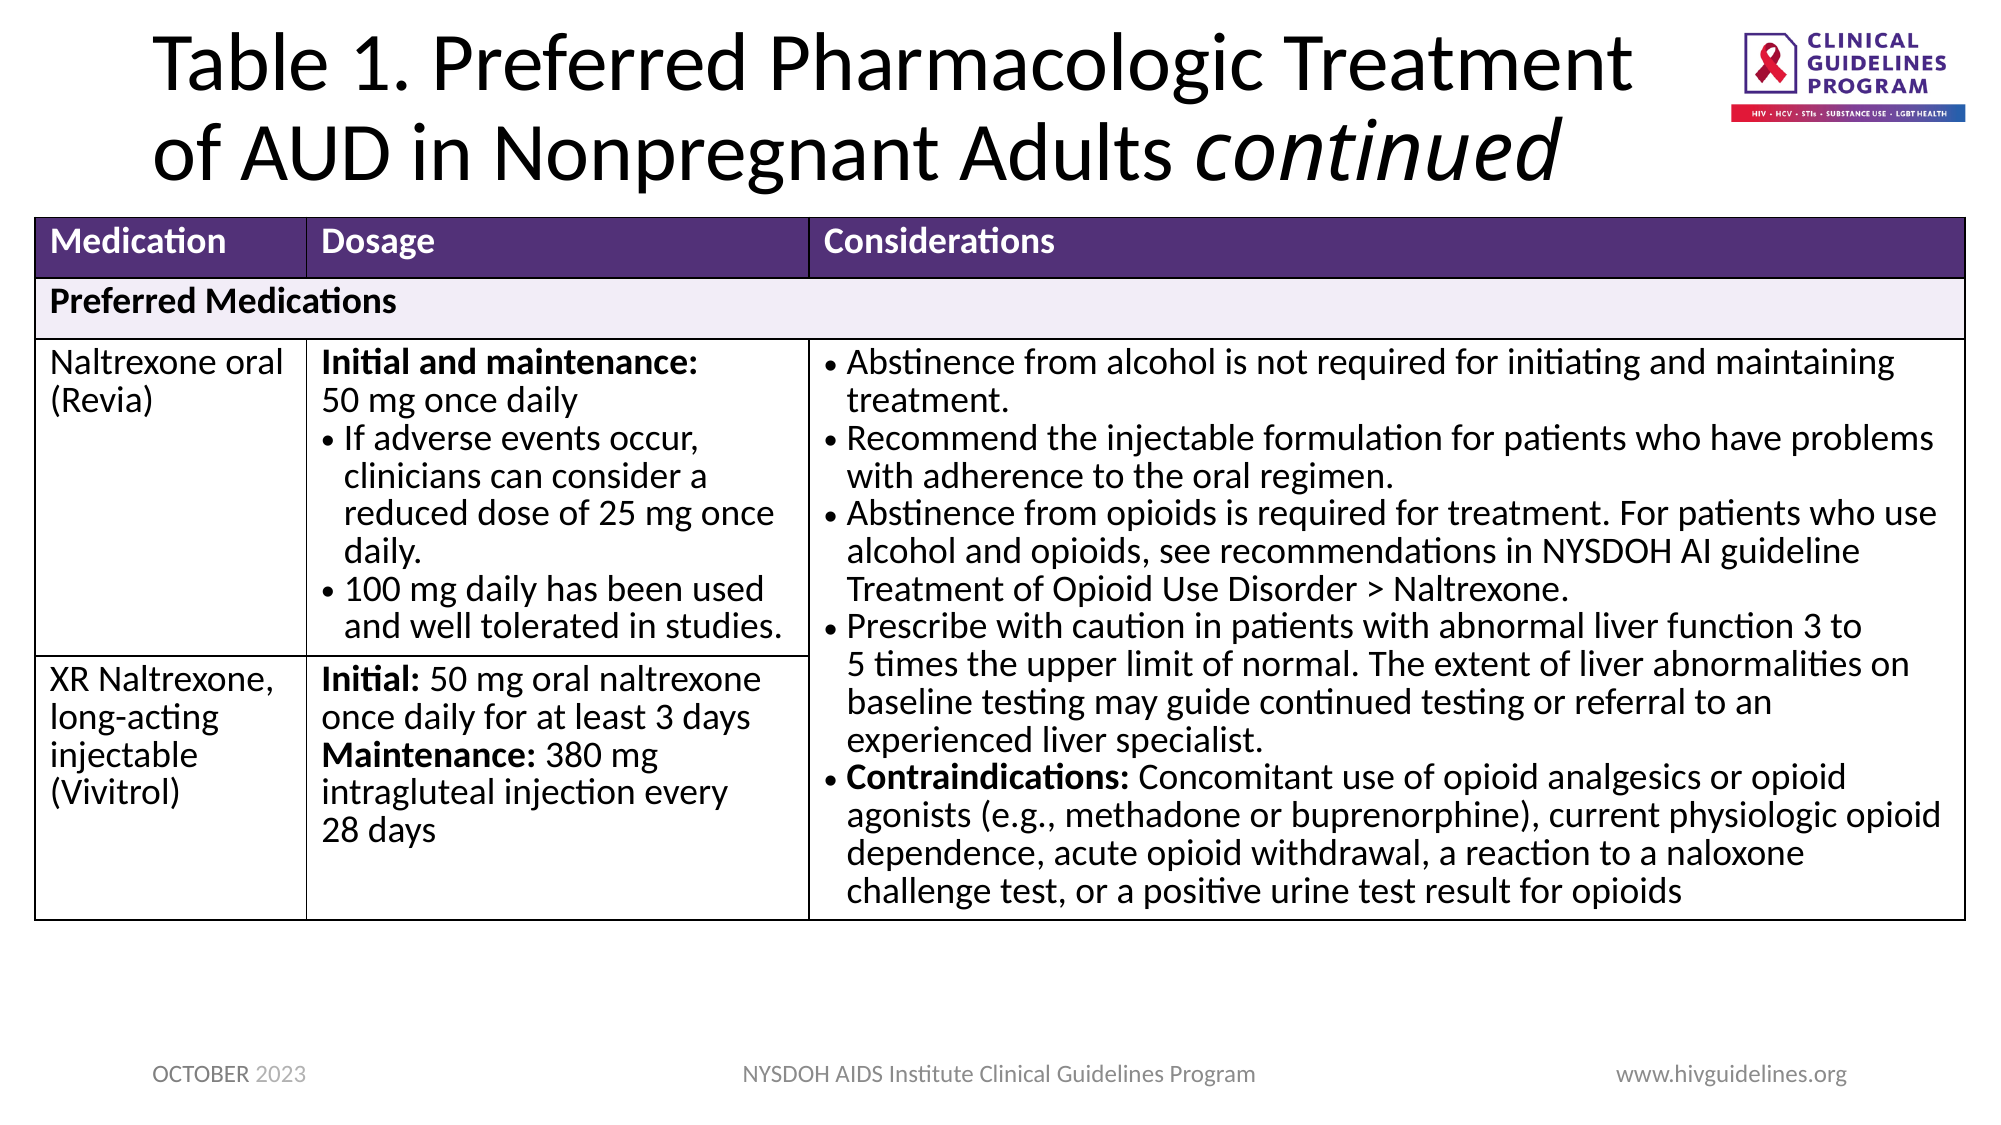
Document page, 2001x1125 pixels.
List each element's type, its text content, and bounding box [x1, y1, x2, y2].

table_cell Preferred Medications [36, 279, 1964, 338]
table_header Dosage [307, 218, 808, 277]
table_cell Abstinence from alcohol is not required for initiating and maintaining treatment. Recommend the injectable formulation for patients who have problems with adherence to the oral regimen. Abstinence from opioids is required for treatment. For patients who use alcohol and opioids, see recommendations in NYSDOH AI guideline Treatment of Opioid Use Disorder > Naltrexone. Prescribe with caution in patients with abnormal liver function 3 to 5 times the upper limit of normal. The extent of liver abnormalities on baseline testing may guide continued testing or referral to an experienced liver specialist. Contraindications: Concomitant use of opioid analgesics or opioid agonists (e.g., methadone or buprenorphine), current physiologic opioid dependence, acute opioid withdrawal, a reaction to a naloxone challenge test, or a positive urine test result for opioids [810, 340, 1964, 919]
table_cell XR Naltrexone, long-acting injectable (Vivitrol) [36, 657, 306, 919]
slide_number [137, 1042, 588, 1103]
table_header Medication [36, 218, 306, 277]
table_cell Initial and maintenance: 50 mg once daily If adverse events occur, clinicians can consider a reduced dose of 25 mg once daily. 100 mg daily has been used and well tolerated in studies. [307, 340, 808, 655]
picture [1863, 20, 1966, 122]
table_header Considerations [810, 218, 1964, 277]
slide_number www.hivguidelines.org [1412, 1042, 1863, 1103]
footer NYSDOH AIDS Institute Clinical Guidelines Program [662, 1042, 1338, 1103]
table_cell Naltrexone oral (Revia) [36, 340, 306, 655]
title Table 1. Preferred Pharmacologic Treatment of AUD in Nonpregnant Adults continued [137, 0, 1863, 217]
table_cell Initial: 50 mg oral naltrexone once daily for at least 3 days Maintenance: 380 mg intragluteal injection every 28 days [307, 657, 808, 919]
